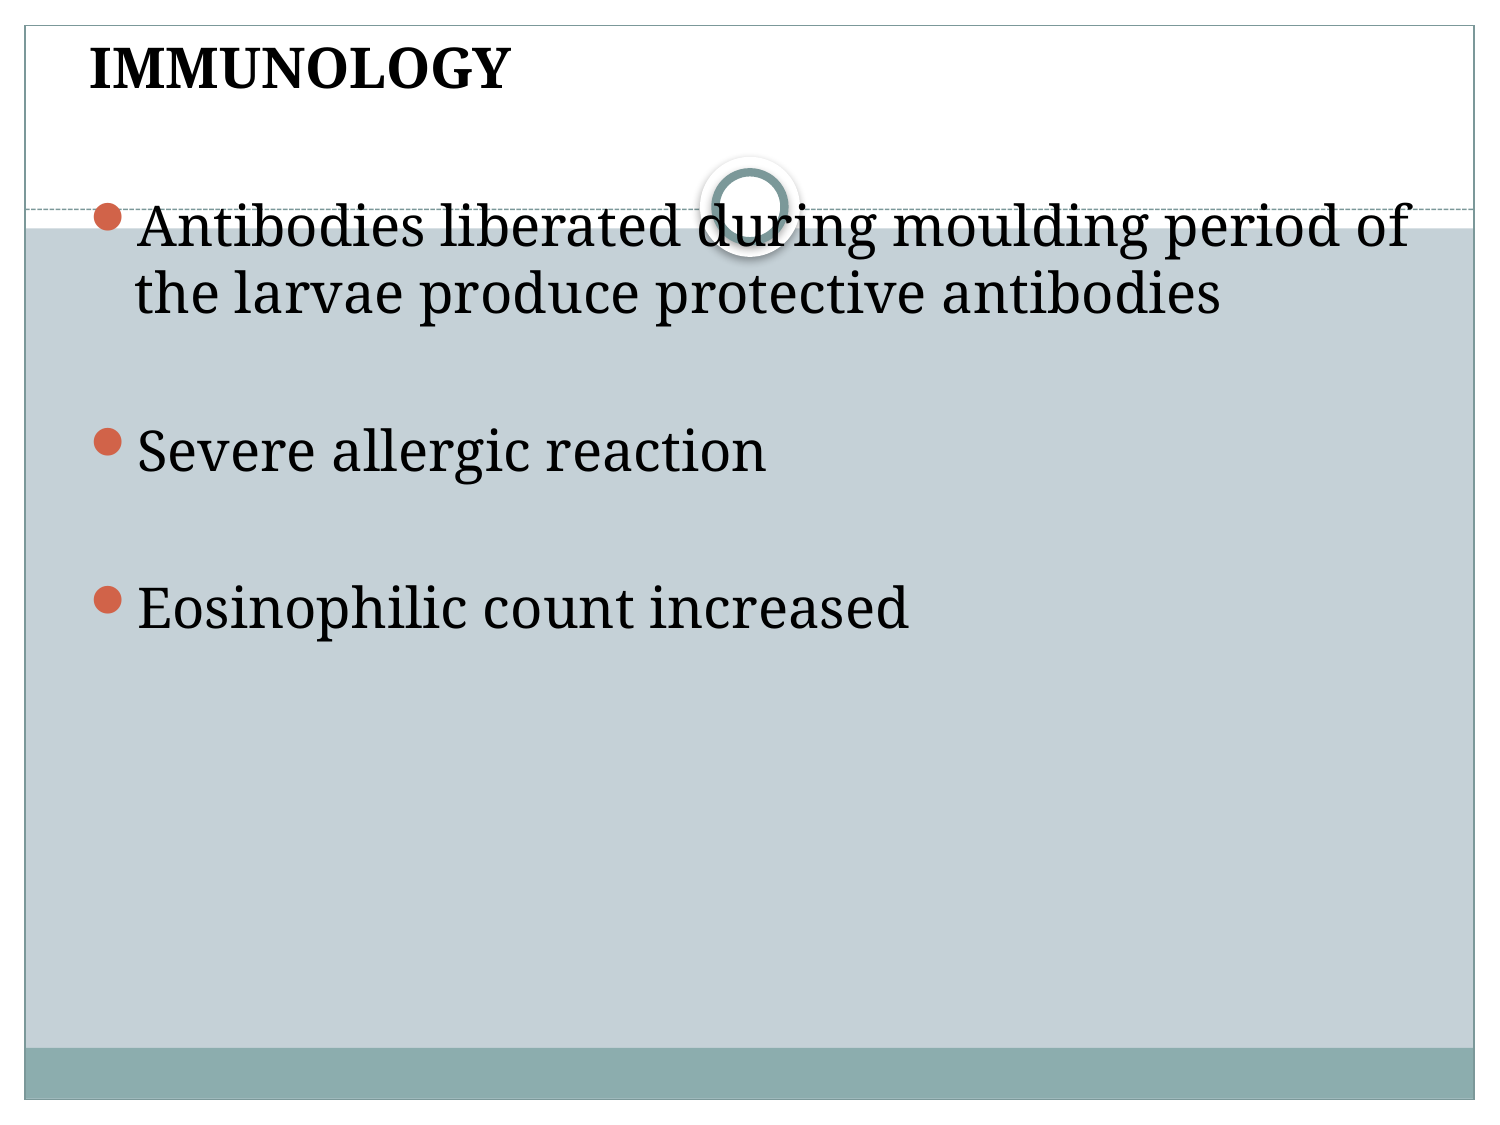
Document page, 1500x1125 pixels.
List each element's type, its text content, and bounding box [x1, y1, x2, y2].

list IMMUNOLOGY Antibodies liberated during moulding period of the larvae produce protective antibodies Severe allergic reaction Eosinophilic count increased [75, 24, 1425, 913]
